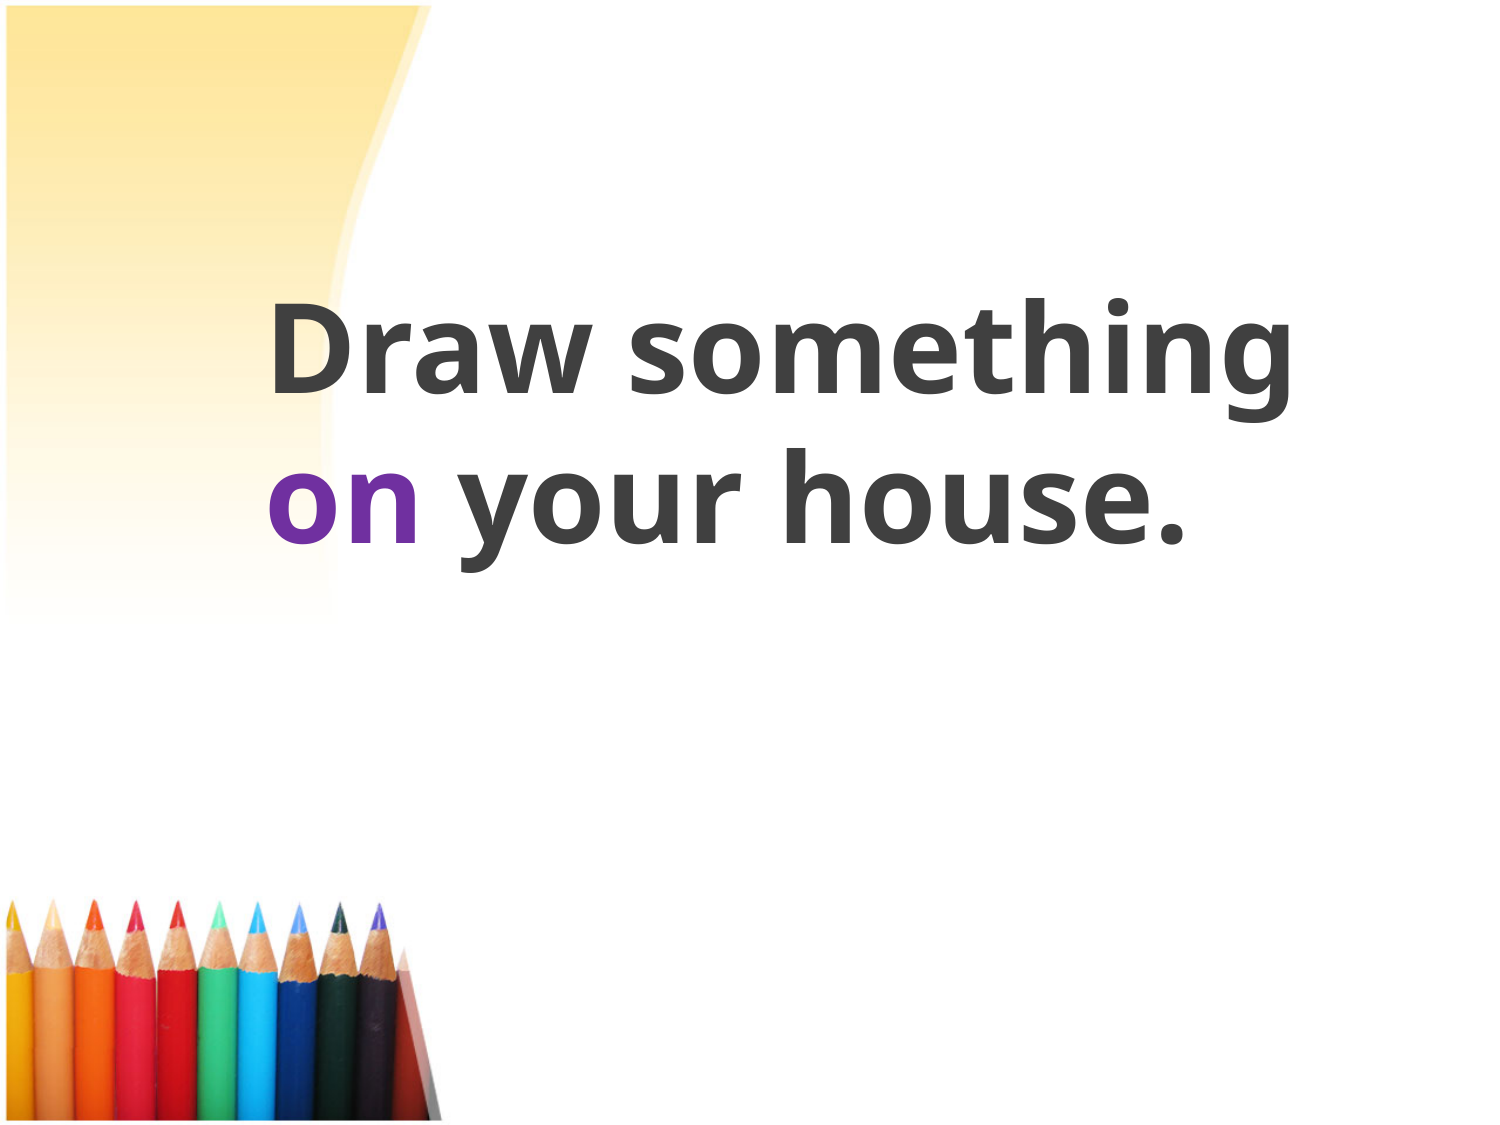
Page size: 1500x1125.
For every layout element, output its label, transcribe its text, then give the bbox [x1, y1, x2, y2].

picture [0, 0, 1500, 1125]
title Draw something on your house. [249, 212, 1488, 626]
